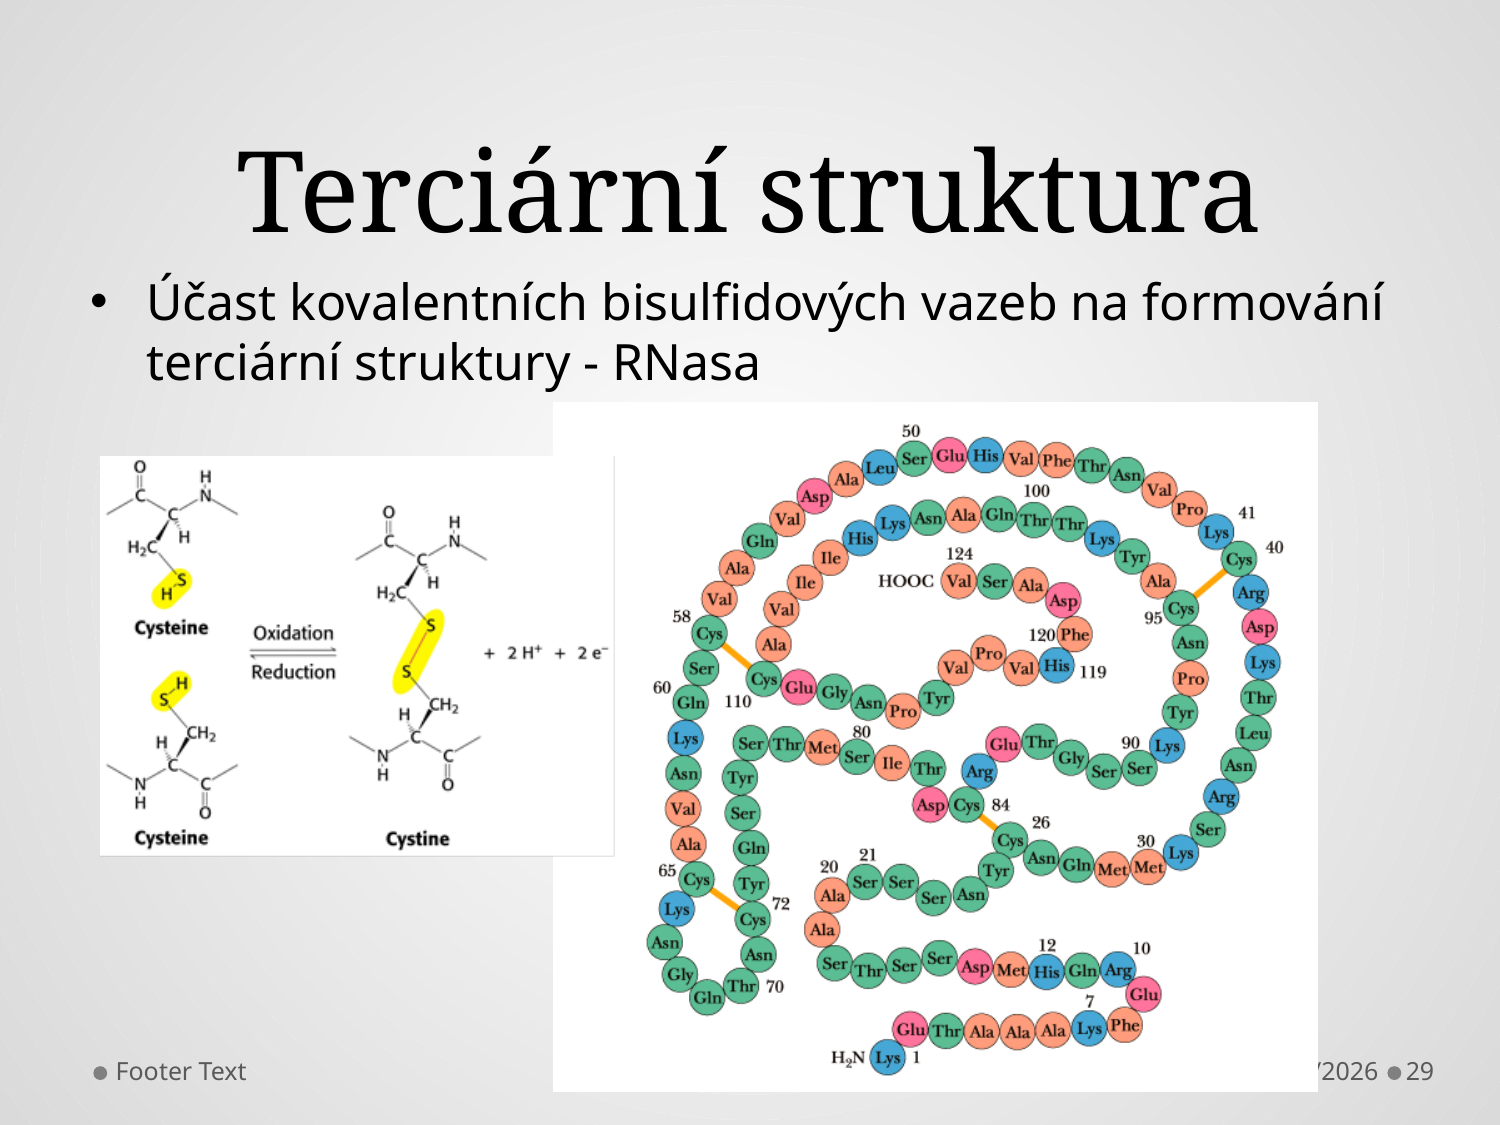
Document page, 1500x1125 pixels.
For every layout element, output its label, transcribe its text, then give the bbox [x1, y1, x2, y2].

slide_number 29 [1401, 1099, 1494, 1103]
list Účast kovalentních bisulfidových vazeb na formování terciární struktury - RNasa [75, 262, 1425, 1005]
footer Footer Text [108, 1042, 576, 1103]
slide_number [1043, 1099, 1386, 1103]
picture [100, 402, 1500, 1092]
title Terciární struktura [0, 0, 1500, 263]
